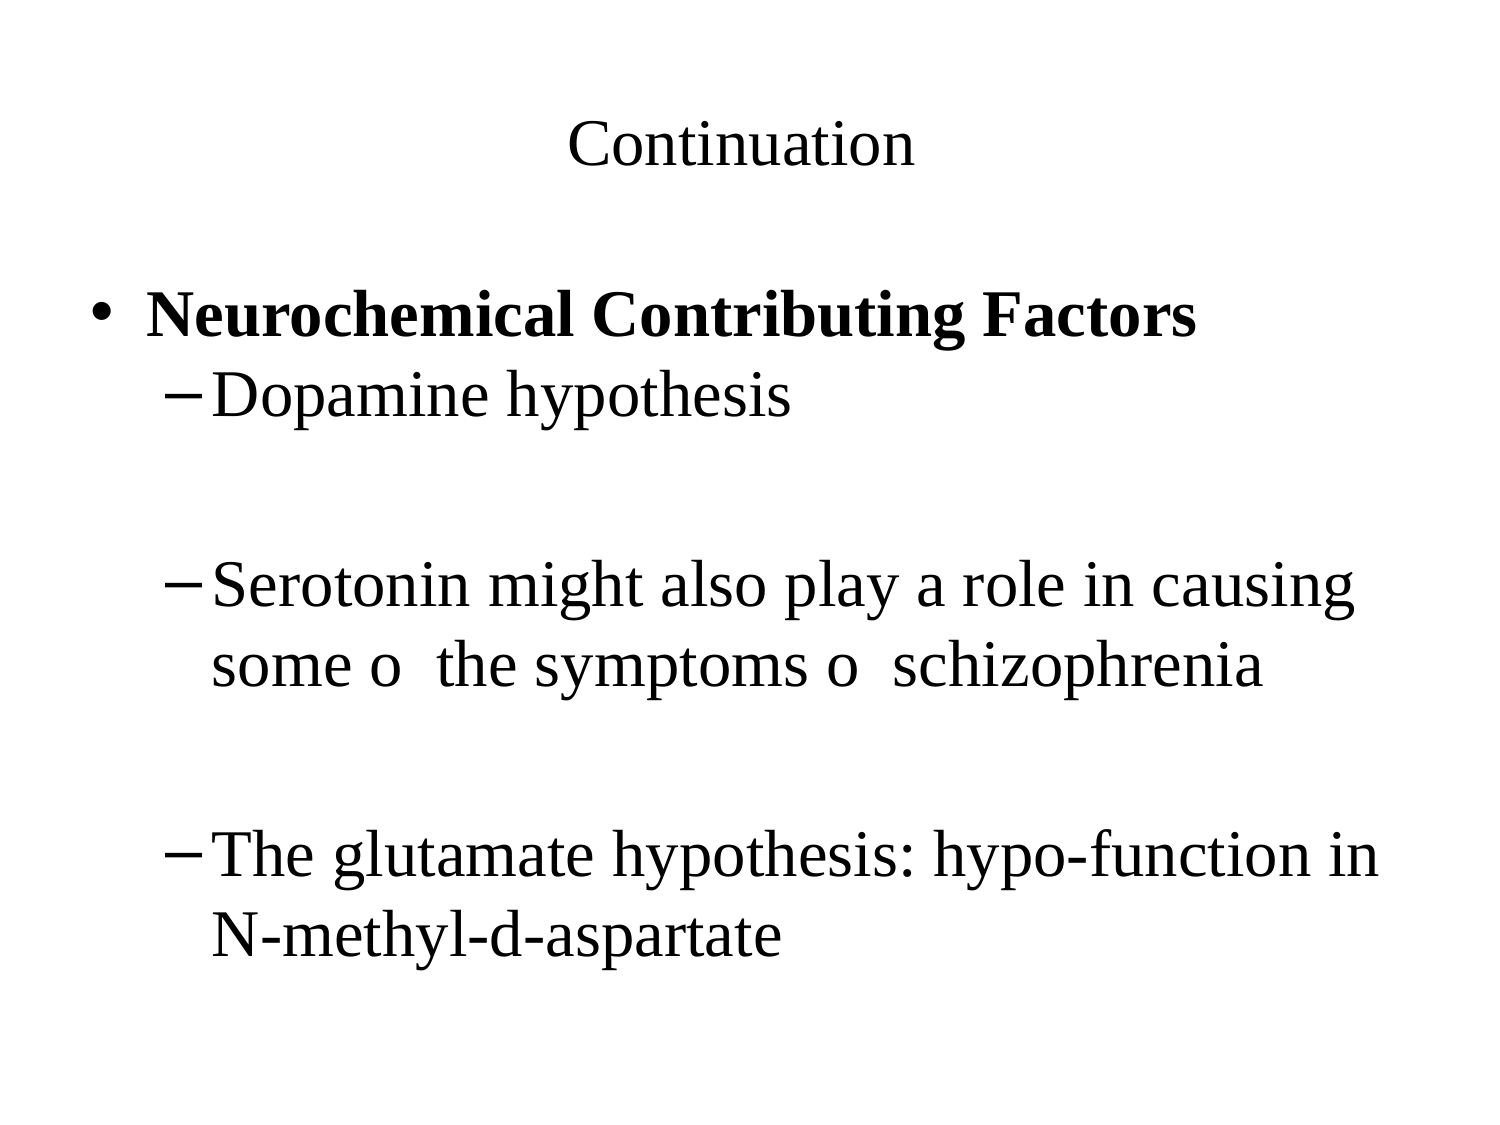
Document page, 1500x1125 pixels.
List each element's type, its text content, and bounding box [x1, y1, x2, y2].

title Continuation [75, 45, 1425, 233]
list Neurochemical Contributing Factors Dopamine hypothesis Serotonin might also play a role in causing some o the symptoms o schizophrenia The glutamate hypothesis: hypo-function in N-methyl-d-aspartate [75, 262, 1425, 1005]
